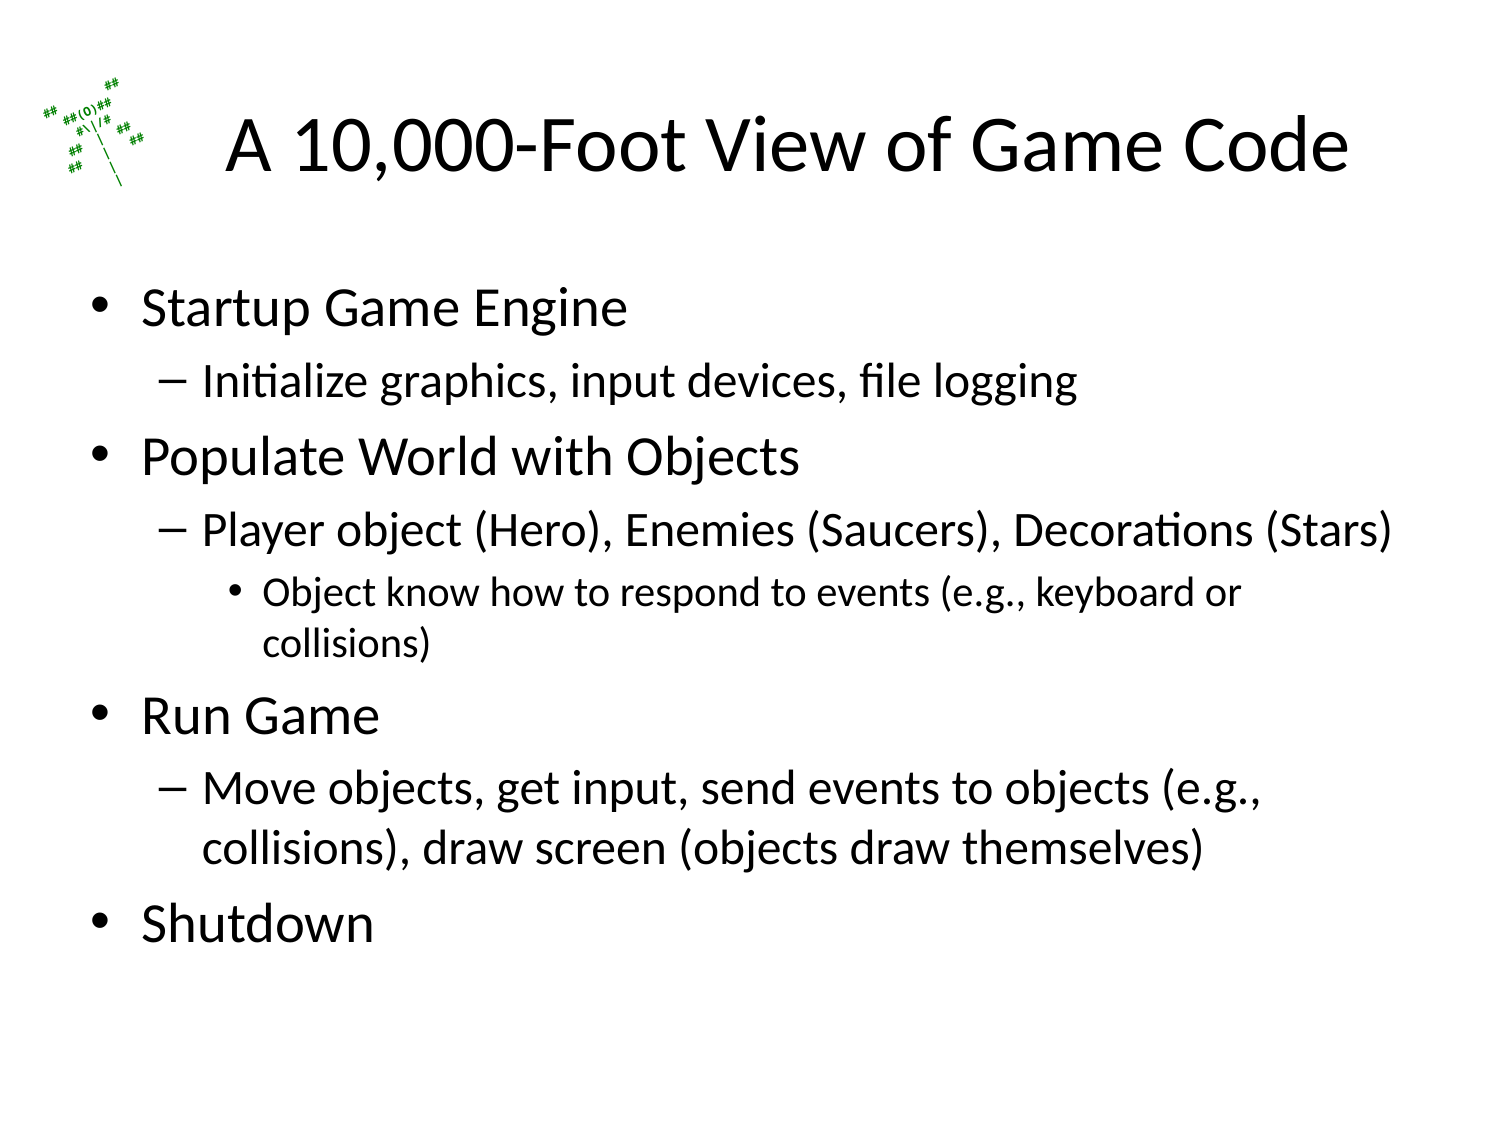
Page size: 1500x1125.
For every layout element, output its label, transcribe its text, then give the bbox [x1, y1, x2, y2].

list Startup Game Engine Initialize graphics, input devices, file logging Populate World with Objects Player object (Hero), Enemies (Saucers), Decorations (Stars) Object know how to respond to events (e.g., keyboard or collisions) Run Game Move objects, get input, send events to objects (e.g., collisions), draw screen (objects draw themselves) Shutdown [75, 262, 1425, 1005]
title A 10,000-Foot View of Game Code [153, 45, 1425, 233]
